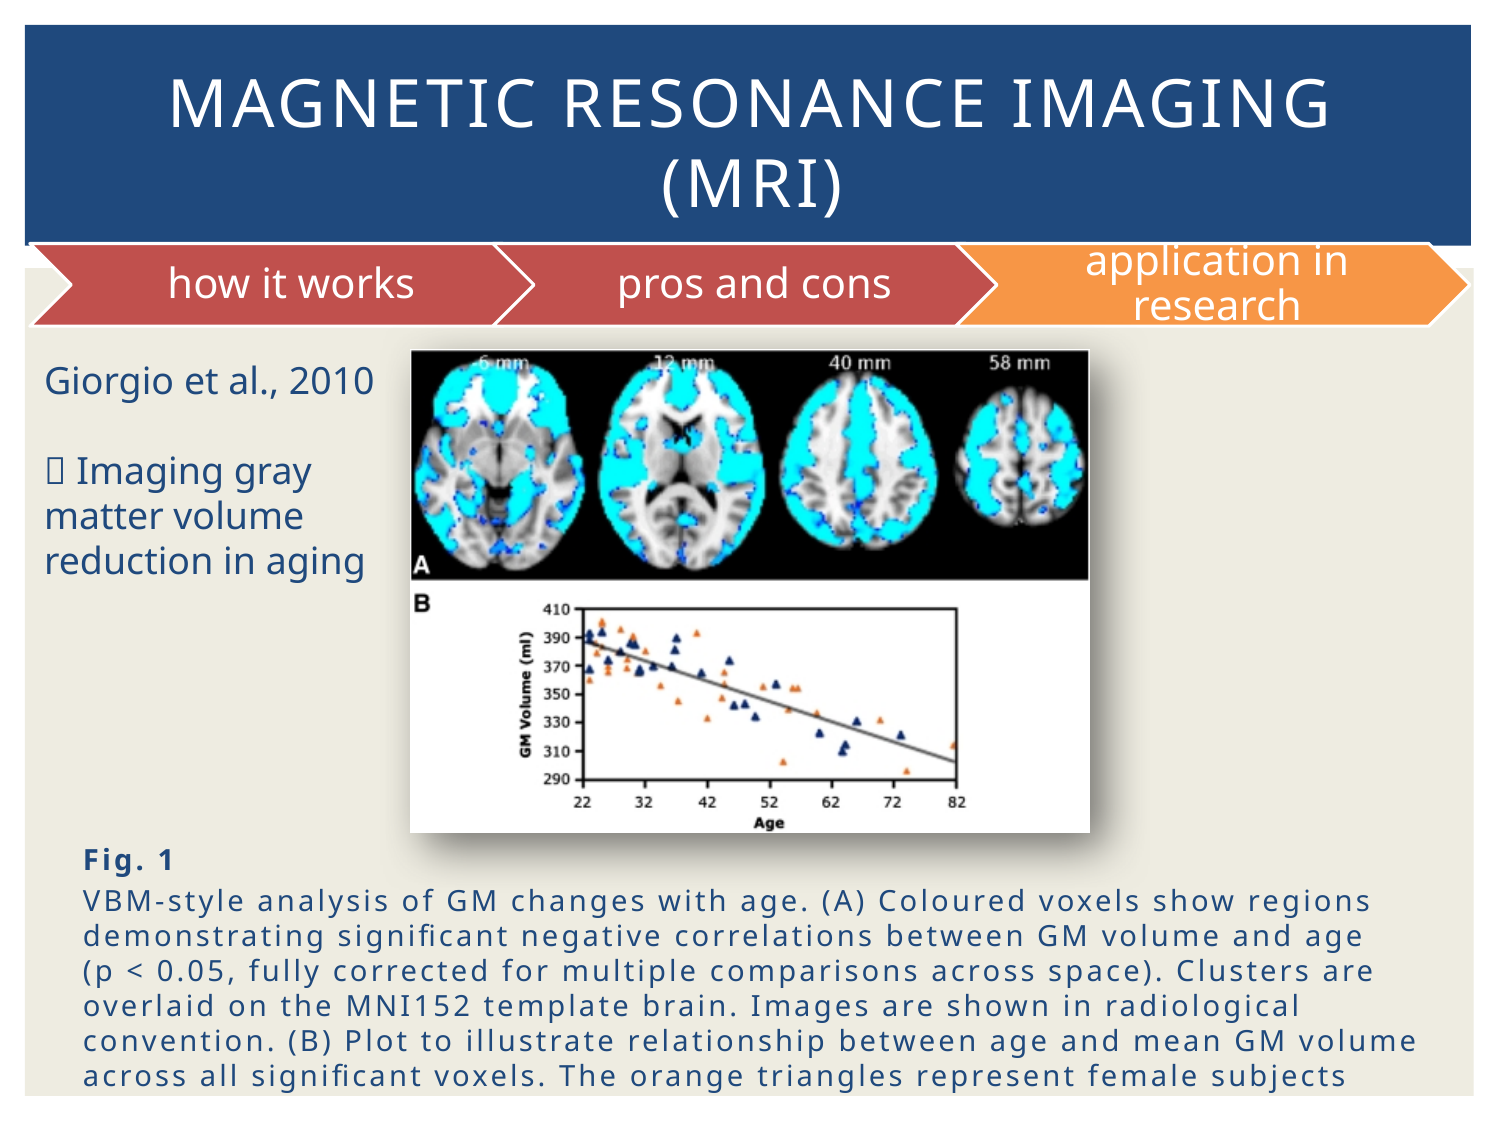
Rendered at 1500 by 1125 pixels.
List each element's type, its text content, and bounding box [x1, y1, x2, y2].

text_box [29, 243, 1471, 327]
text_box Magnetic Resonance Imaging (MRI) [64, 54, 1440, 228]
list Fig. 1 VBM-style analysis of GM changes with age. (A) Coloured voxels show regions demonstrating significant negative correlations between GM volume and age (p < 0.05, fully corrected for multiple comparisons across space). Clusters are overlaid on the MNI152 template brain. Images are shown in radiological convention. (B) Plot to illustrate relationship between age and mean GM volume across all significant voxels. The orange triangles represent female subjects [60, 834, 1440, 958]
text_box Giorgio et al., 2010  Imaging gray matter volume reduction in aging [29, 349, 409, 590]
picture [409, 349, 1091, 833]
